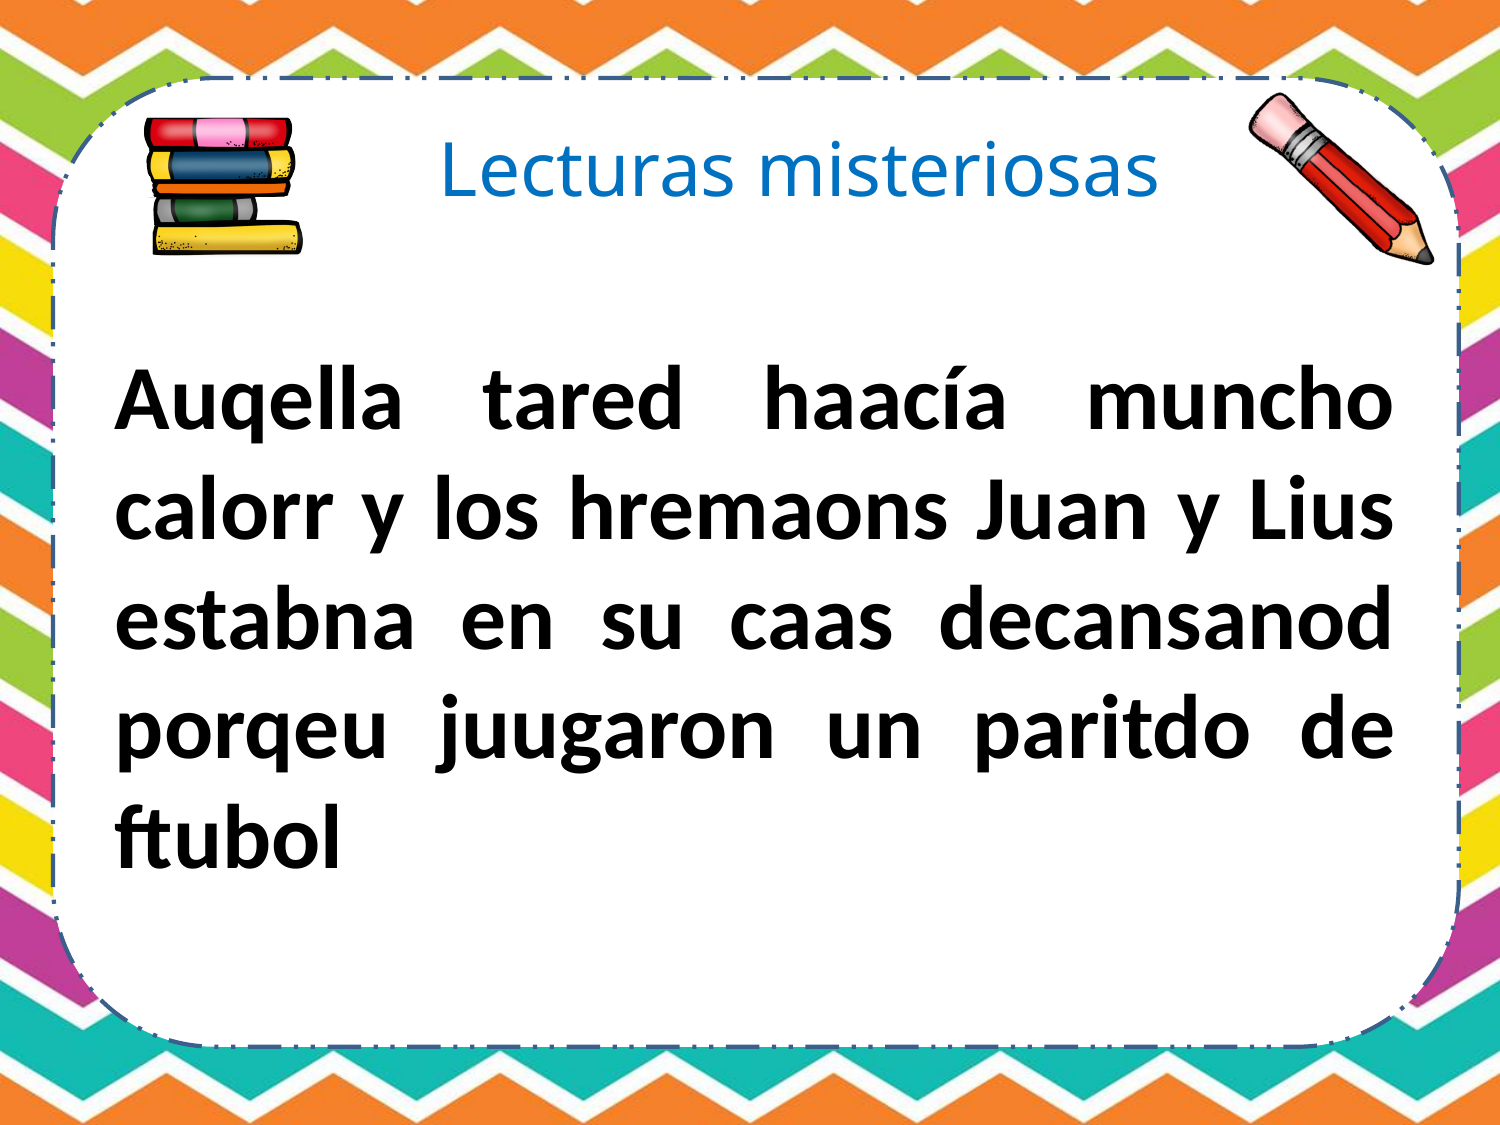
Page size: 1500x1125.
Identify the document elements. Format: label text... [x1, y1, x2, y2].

picture [0, 0, 1500, 1125]
text_box Auqella tared haacía muncho calorr y los hremaons Juan y Lius estabna en su caas decansanod porqeu juugaron un paritdo de ftubol [50, 75, 1461, 1049]
text_box Lecturas misteriosas [424, 113, 1177, 219]
